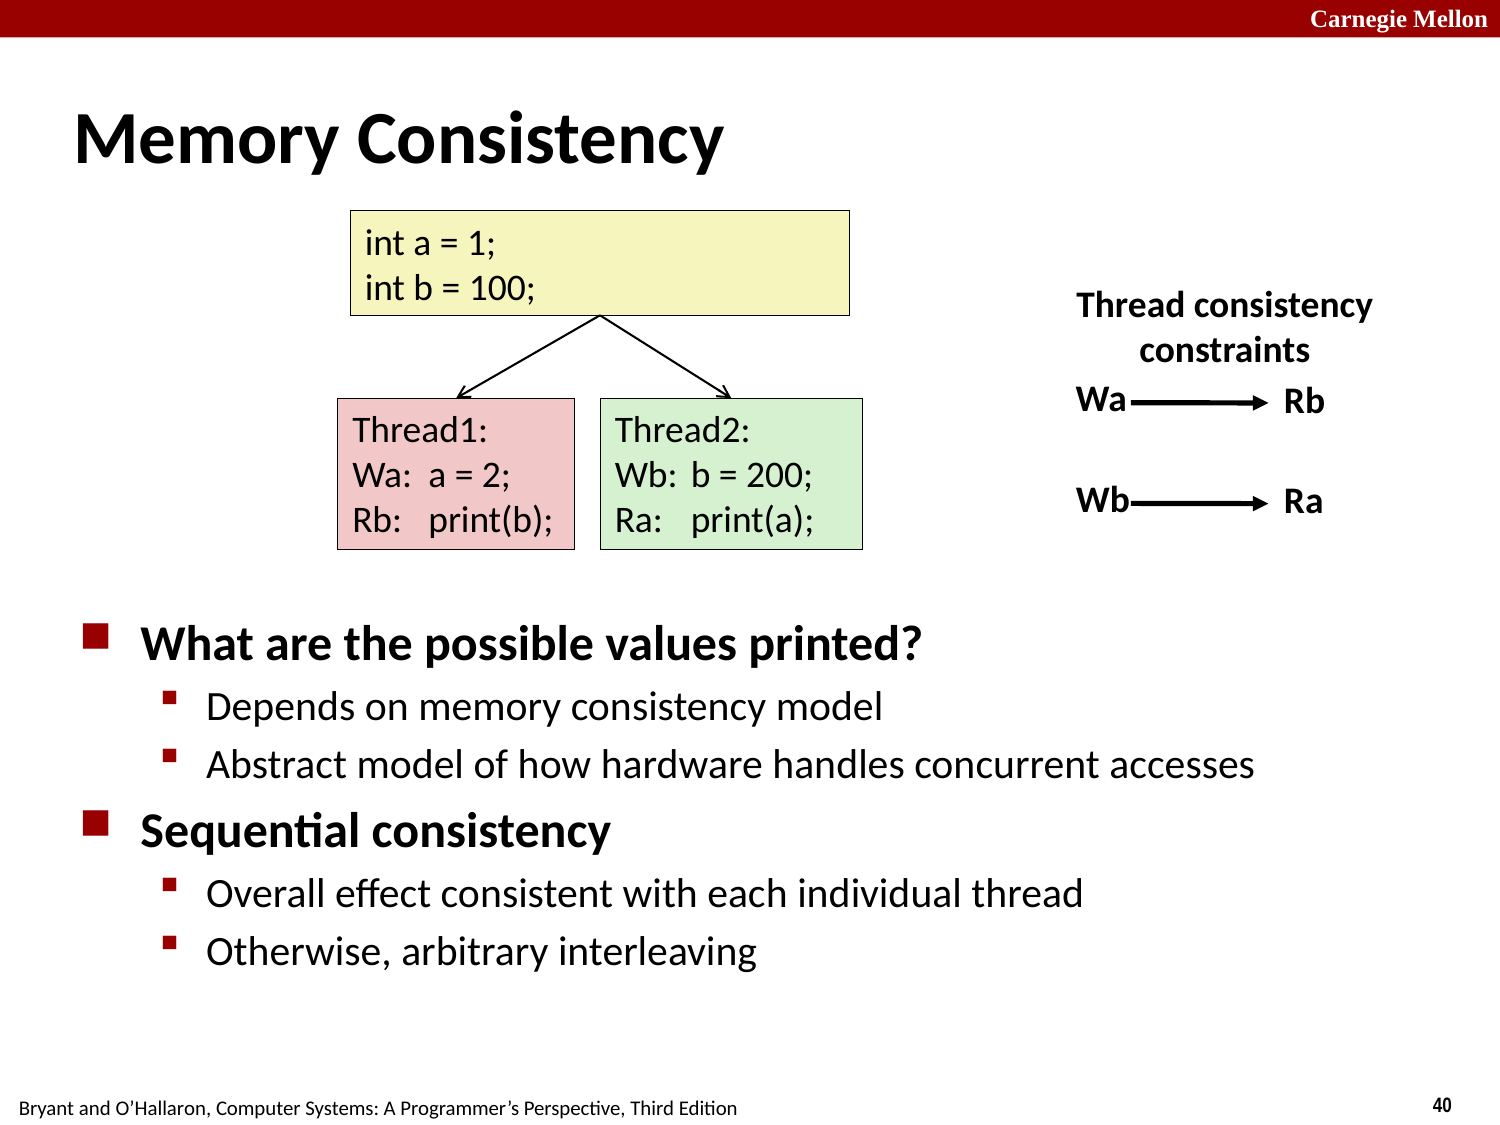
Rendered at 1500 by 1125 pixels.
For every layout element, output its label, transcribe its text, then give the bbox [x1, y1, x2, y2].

list What are the possible values printed? Depends on memory consistency model Abstract model of how hardware handles concurrent accesses Sequential consistency Overall effect consistent with each individual thread Otherwise, arbitrary interleaving [68, 602, 1365, 1080]
title Memory Consistency [58, 71, 1305, 197]
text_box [337, 210, 863, 551]
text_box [1060, 272, 1390, 530]
